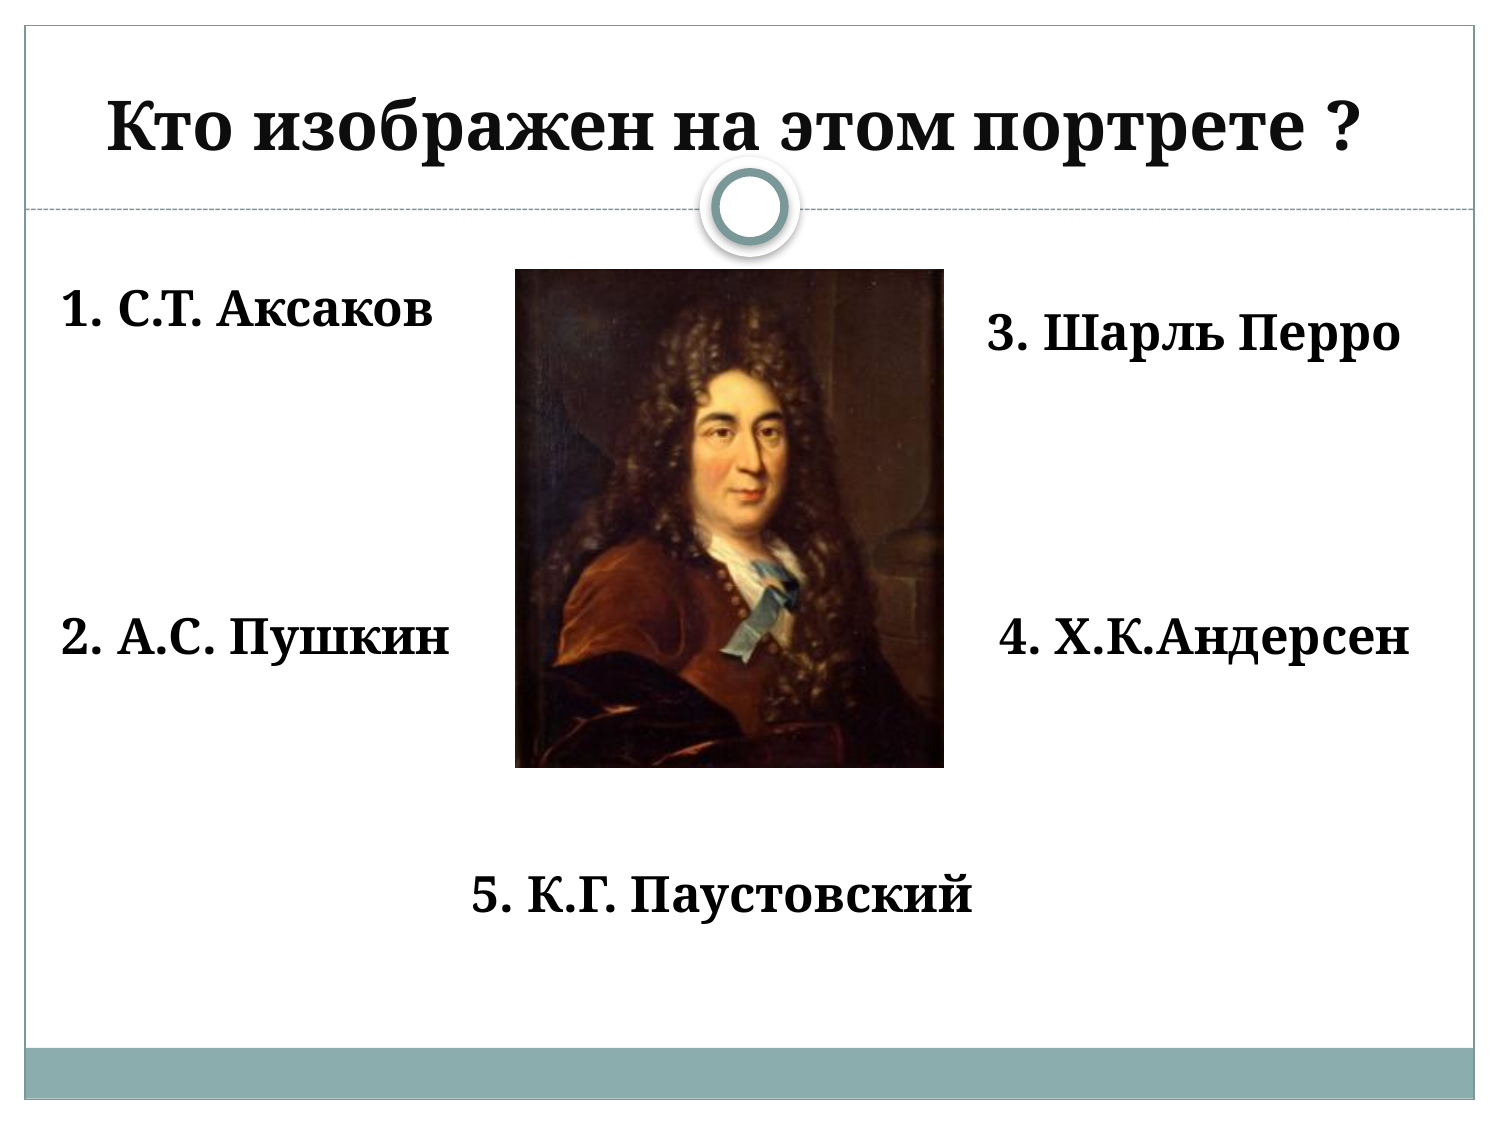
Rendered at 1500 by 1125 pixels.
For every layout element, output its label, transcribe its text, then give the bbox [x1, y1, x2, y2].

text_box 2. А.С. Пушкин [46, 597, 504, 673]
picture [515, 269, 944, 768]
title Кто изображен на этом портрете ? [35, 46, 1436, 172]
text_box 1. С.Т. Аксаков [46, 269, 469, 345]
text_box 4. Х.К.Андерсен [984, 597, 1454, 673]
text_box 5. К.Г. Паустовский [456, 855, 1043, 931]
text_box 3. Шарль Перро [972, 292, 1442, 368]
